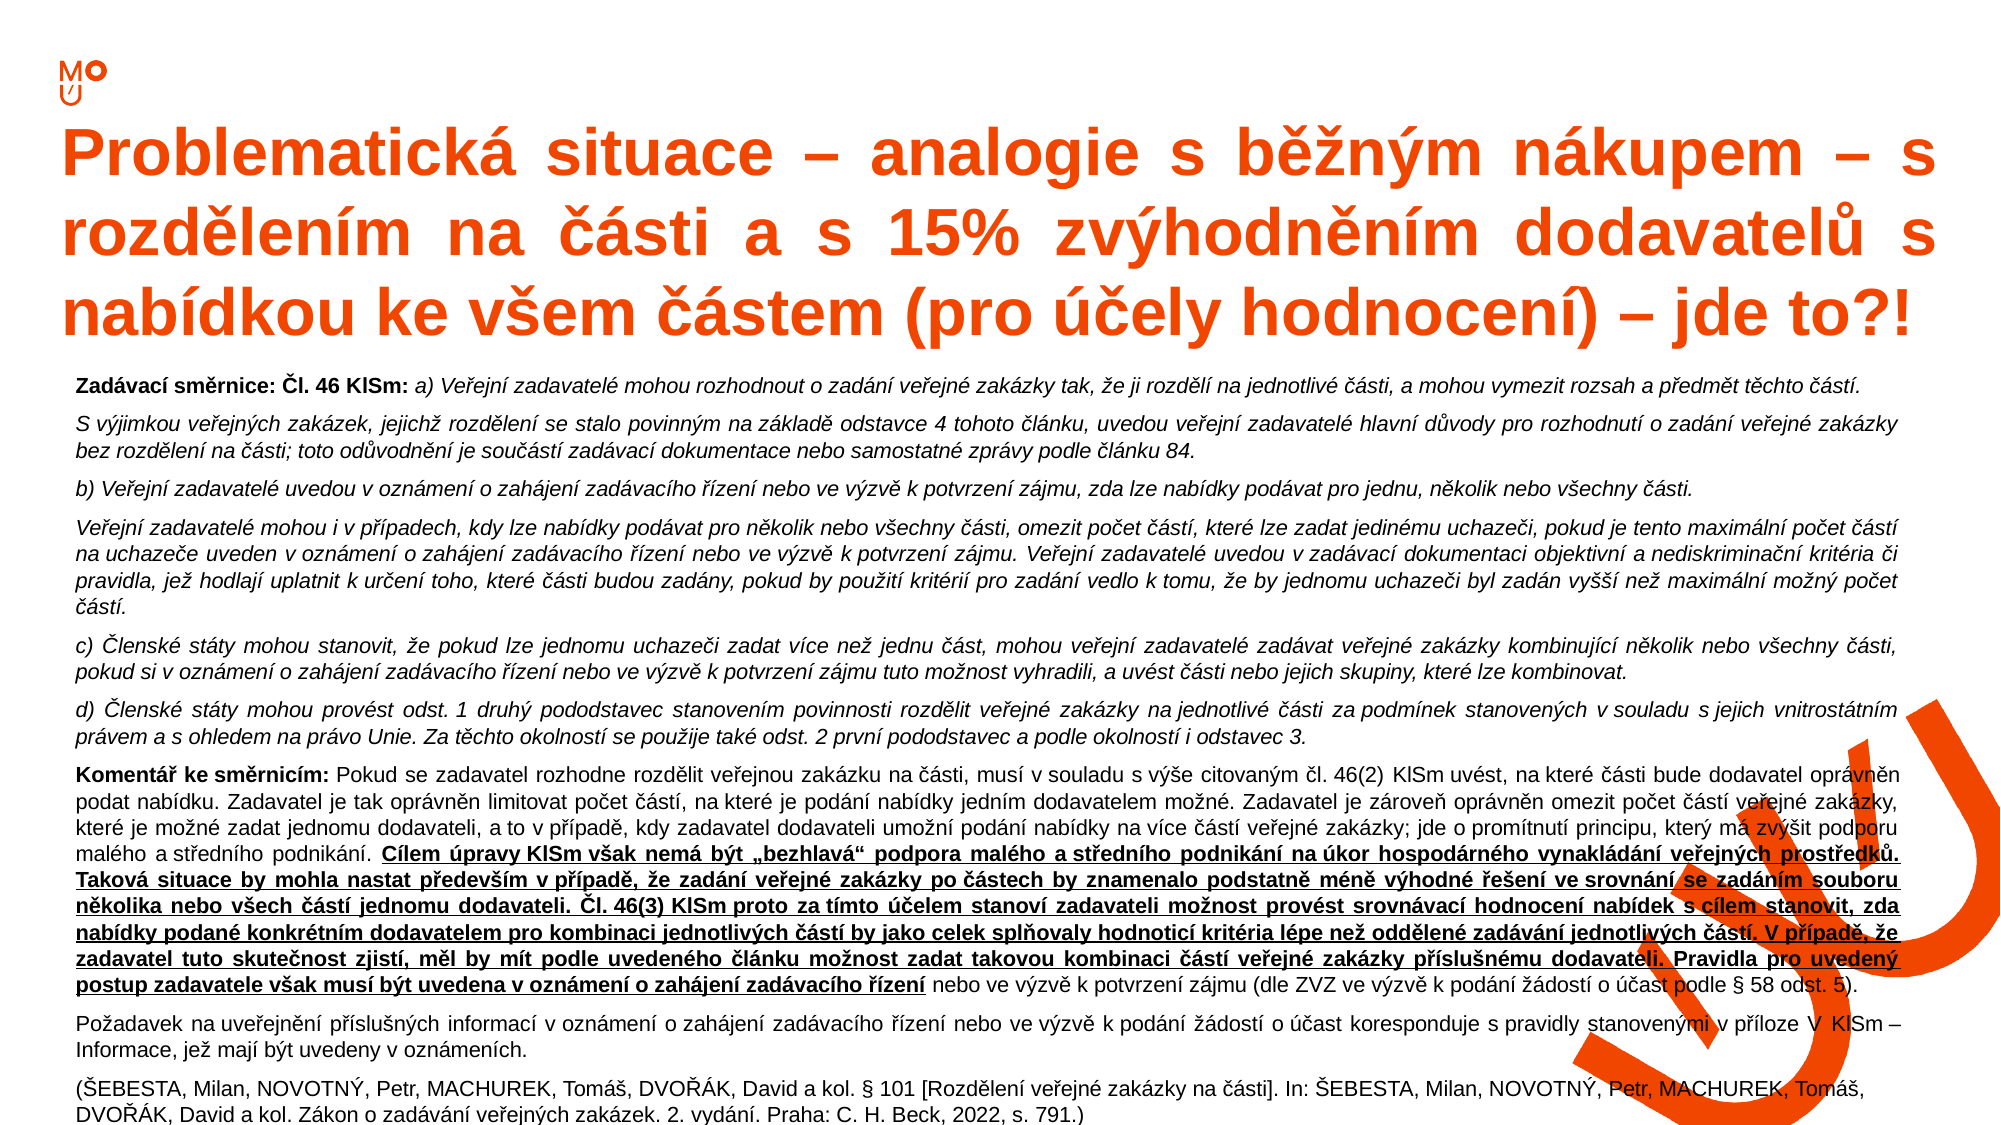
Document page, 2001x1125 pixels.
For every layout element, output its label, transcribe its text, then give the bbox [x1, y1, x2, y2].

text_box Zadávací směrnice: Čl. 46 KlSm: a) Veřejní zadavatelé mohou rozhodnout o zadání veřejné zakázky tak, že ji rozdělí na jednotlivé části, a mohou vymezit rozsah a předmět těchto částí. S výjimkou veřejných zakázek, jejichž rozdělení se stalo povinným na základě odstavce 4 tohoto článku, uvedou veřejní zadavatelé hlavní důvody pro rozhodnutí o zadání veřejné zakázky bez rozdělení na části; toto odůvodnění je součástí zadávací dokumentace nebo samostatné zprávy podle článku 84. b) Veřejní zadavatelé uvedou v oznámení o zahájení zadávacího řízení nebo ve výzvě k potvrzení zájmu, zda lze nabídky podávat pro jednu, několik nebo všechny části. Veřejní zadavatelé mohou i v případech, kdy lze nabídky podávat pro několik nebo všechny části, omezit počet částí, které lze zadat jedinému uchazeči, pokud je tento maximální počet částí na uchazeče uveden v oznámení o zahájení zadávacího řízení nebo ve výzvě k potvrzení zájmu. Veřejní zadavatelé uvedou v zadávací dokumentaci objektivní a nediskriminační kritéria či pravidla, jež hodlají uplatnit k určení toho, které části budou zadány, pokud by použití kritérií pro zadání vedlo k tomu, že by jednomu uchazeči byl zadán vyšší než maximální možný počet částí. c) Členské státy mohou stanovit, že pokud lze jednomu uchazeči zadat více než jednu část, mohou veřejní zadavatelé zadávat veřejné zakázky kombinující několik nebo všechny části, pokud si v oznámení o zahájení zadávacího řízení nebo ve výzvě k potvrzení zájmu tuto možnost vyhradili, a uvést části nebo jejich skupiny, které lze kombinovat. d) Členské státy mohou provést odst. 1 druhý pododstavec stanovením povinnosti rozdělit veřejné zakázky na jednotlivé části za podmínek stanovených v souladu s jejich vnitrostátním právem a s ohledem na právo Unie. Za těchto okolností se použije také odst. 2 první pododstavec a podle okolností i odstavec 3. Komentář ke směrnicím: Pokud se zadavatel rozhodne rozdělit veřejnou zakázku na části, musí v souladu s výše citovaným čl. 46(2) KlSm uvést, na které části bude dodavatel oprávněn podat nabídku. Zadavatel je tak oprávněn limitovat počet částí, na které je podání nabídky jedním dodavatelem možné. Zadavatel je zároveň oprávněn omezit počet částí veřejné zakázky, které je možné zadat jednomu dodavateli, a to v případě, kdy zadavatel dodavateli umožní podání nabídky na více částí veřejné zakázky; jde o promítnutí principu, který má zvýšit podporu malého a středního podnikání. Cílem úpravy KlSm však nemá být „bezhlavá“ podpora malého a středního podnikání na úkor hospodárného vynakládání veřejných prostředků. Taková situace by mohla nastat především v případě, že zadání veřejné zakázky po částech by znamenalo podstatně méně výhodné řešení ve srovnání se zadáním souboru několika nebo všech částí jednomu dodavateli. Čl. 46(3) KlSm proto za tímto účelem stanoví zadavateli možnost provést srovnávací hodnocení nabídek s cílem stanovit, zda nabídky podané konkrétním dodavatelem pro kombinaci jednotlivých částí by jako celek splňovaly hodnoticí kritéria lépe než oddělené zadávání jednotlivých částí. V případě, že zadavatel tuto skutečnost zjistí, měl by mít podle uvedeného článku možnost zadat takovou kombinaci částí veřejné zakázky příslušnému dodavateli. Pravidla pro uvedený postup zadavatele však musí být uvedena v oznámení o zahájení zadávacího řízení nebo ve výzvě k potvrzení zájmu (dle ZVZ ve výzvě k podání žádostí o účast podle § 58 odst. 5). Požadavek na uveřejnění příslušných informací v oznámení o zahájení zadávacího řízení nebo ve výzvě k podání žádostí o účast koresponduje s pravidly stanovenými v příloze V KlSm – Informace, jež mají být uvedeny v oznámeních. (ŠEBESTA, Milan, NOVOTNÝ, Petr, MACHUREK, Tomáš, DVOŘÁK, David a kol. § 101 [Rozdělení veřejné zakázky na části]. In: ŠEBESTA, Milan, NOVOTNÝ, Petr, MACHUREK, Tomáš, DVOŘÁK, David a kol. Zákon o zadávání veřejných zakázek. 2. vydání. Praha: C. H. Beck, 2022, s. 791.) [60, 363, 1916, 1125]
picture [1916, 681, 2000, 1125]
list Problematická situace – analogie s běžným nákupem – s rozdělením na části a s 15% zvýhodněním dodavatelů s nabídkou ke všem částem (pro účely hodnocení) – jde to?! [60, 191, 1940, 366]
picture [60, 60, 107, 106]
